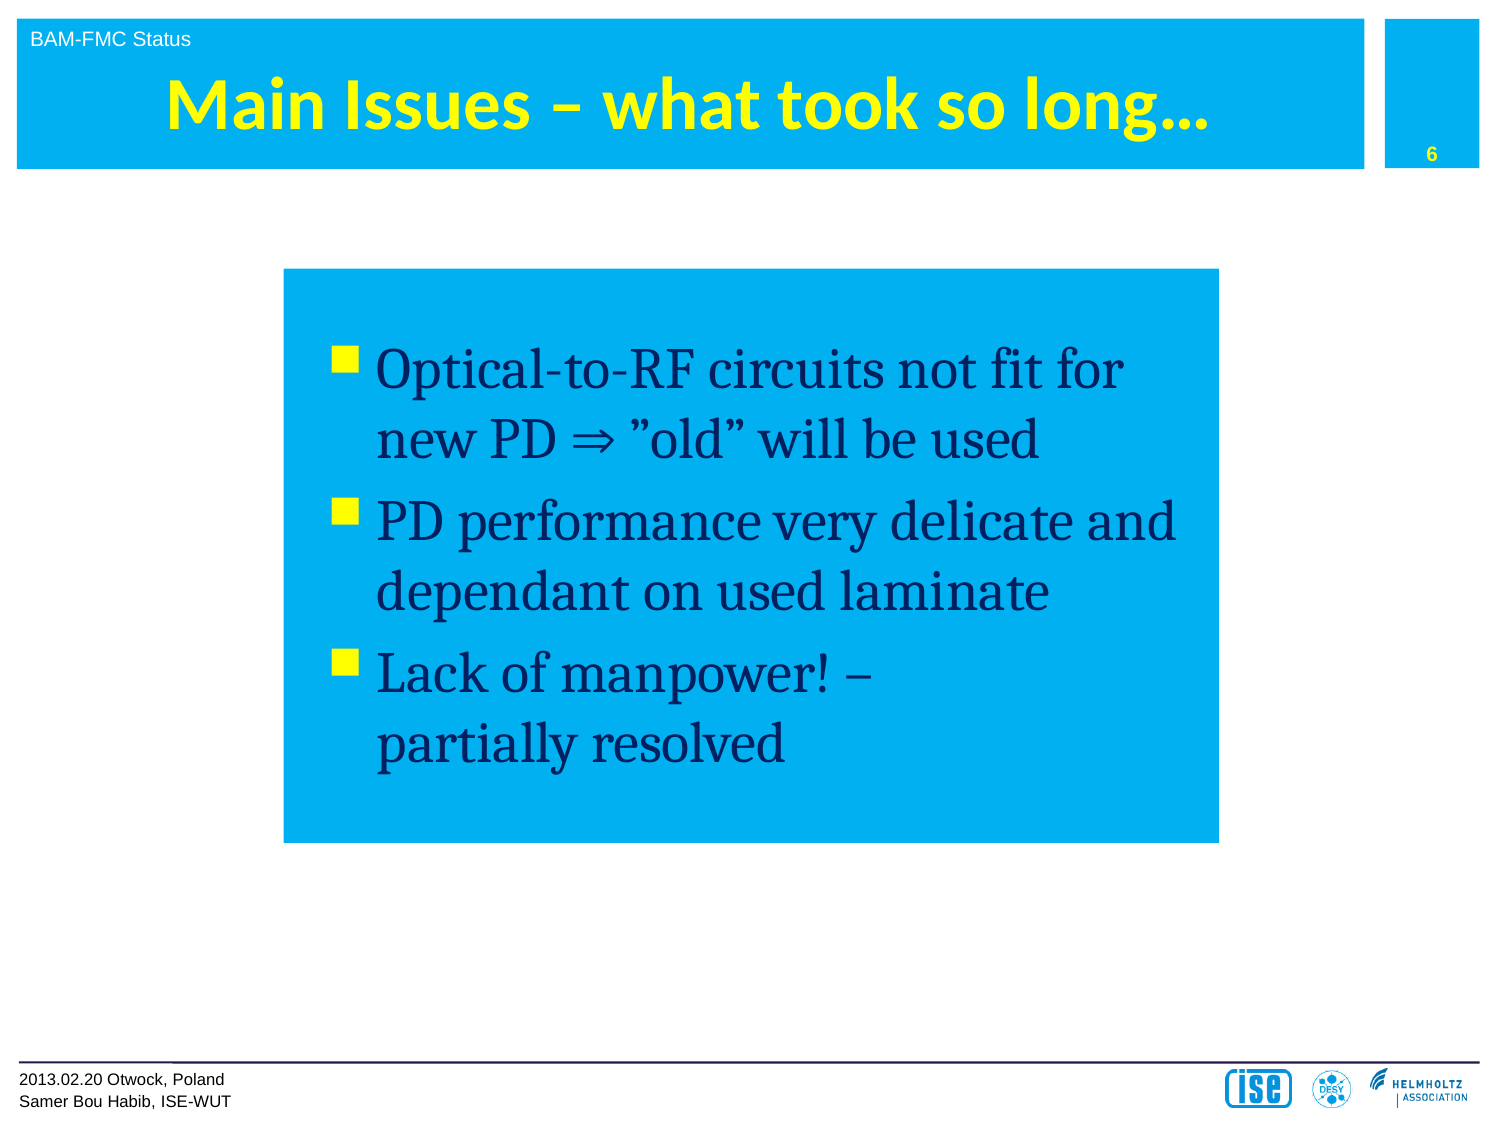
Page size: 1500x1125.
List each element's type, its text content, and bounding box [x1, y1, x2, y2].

list Optical-to-RF circuits not fit for new PD  ”old” will be used PD performance very delicate and dependant on used laminate Lack of manpower! – partially resolved [283, 268, 1220, 844]
picture [1229, 1069, 1288, 1104]
picture [1370, 1068, 1467, 1108]
picture [1310, 1068, 1353, 1110]
title Main Issues – what took so long… [16, 24, 1365, 168]
slide_number 6 [1384, 18, 1480, 169]
footer 2013.02.20 Otwock, Poland Samer Bou Habib, ISE-WUT [18, 1066, 955, 1112]
